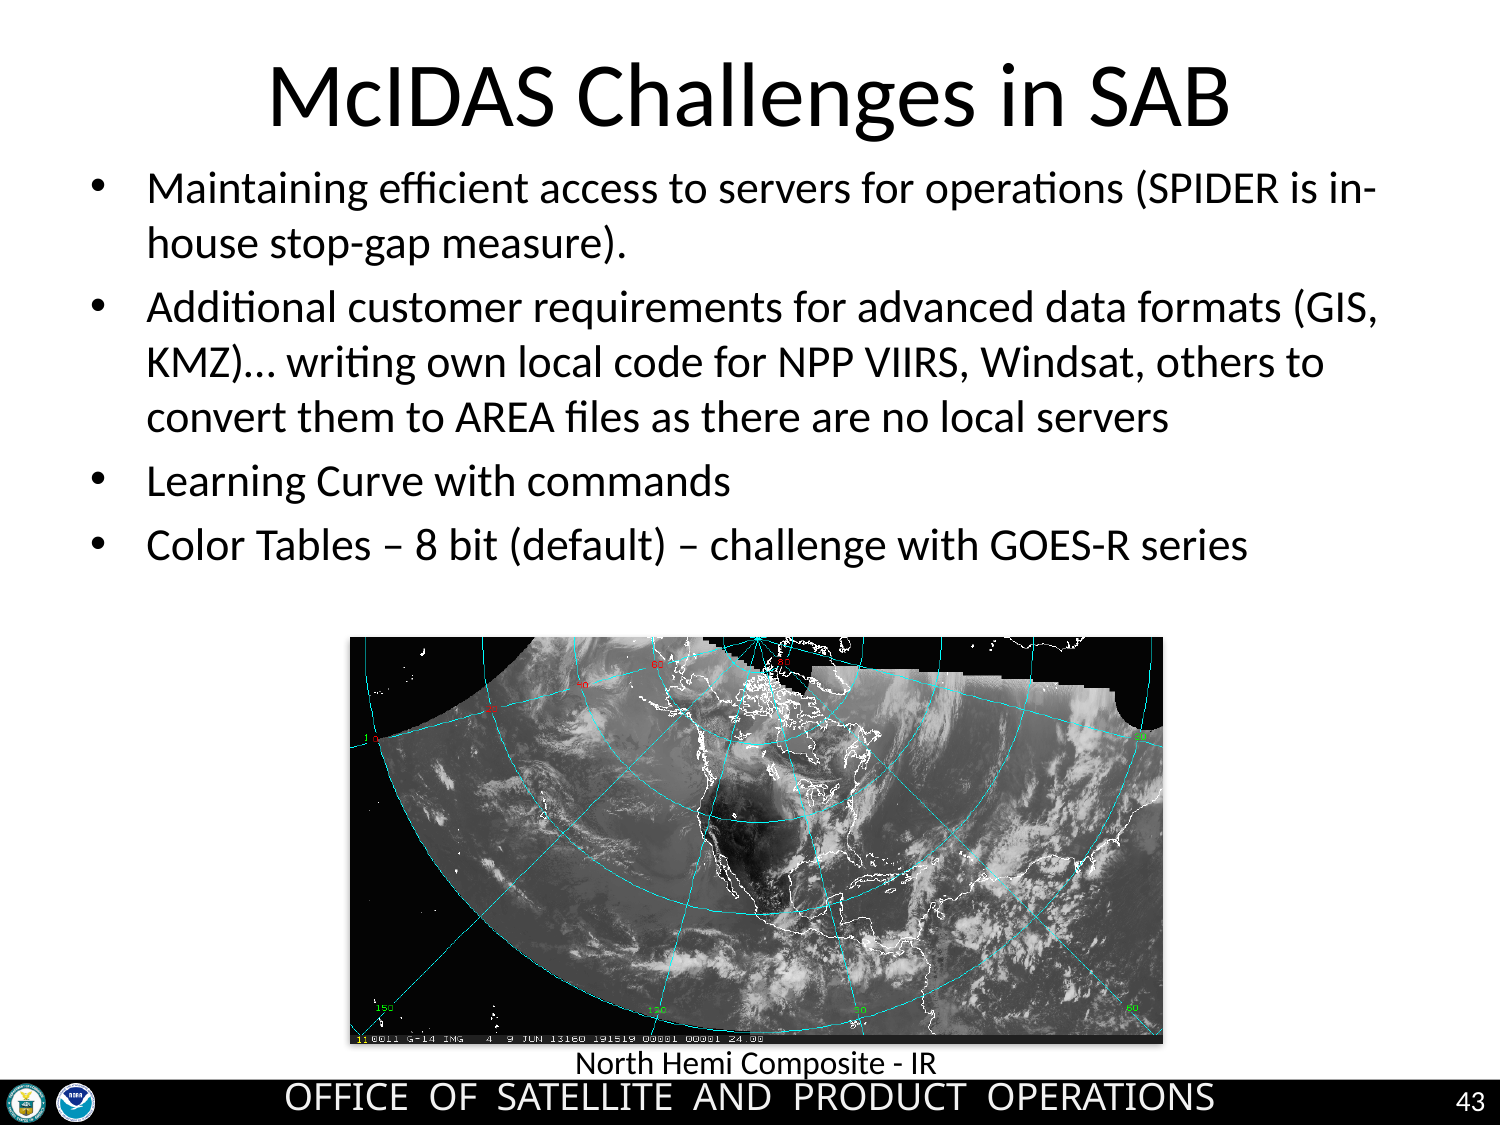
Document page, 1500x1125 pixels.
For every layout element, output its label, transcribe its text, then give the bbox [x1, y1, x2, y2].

text_box North Hemi Composite - IR [512, 1052, 1000, 1089]
picture [56, 1083, 95, 1122]
picture [349, 637, 1163, 1044]
list Maintaining efficient access to servers for operations (SPIDER is in-house stop-gap measure). Additional customer requirements for advanced data formats (GIS, KMZ)… writing own local code for NPP VIIRS, Windsat, others to convert them to AREA files as there are no local servers Learning Curve with commands Color Tables – 8 bit (default) – challenge with GOES-R series [75, 149, 1425, 700]
title McIDAS Challenges in SAB [75, 24, 1425, 149]
picture [6, 1083, 46, 1123]
